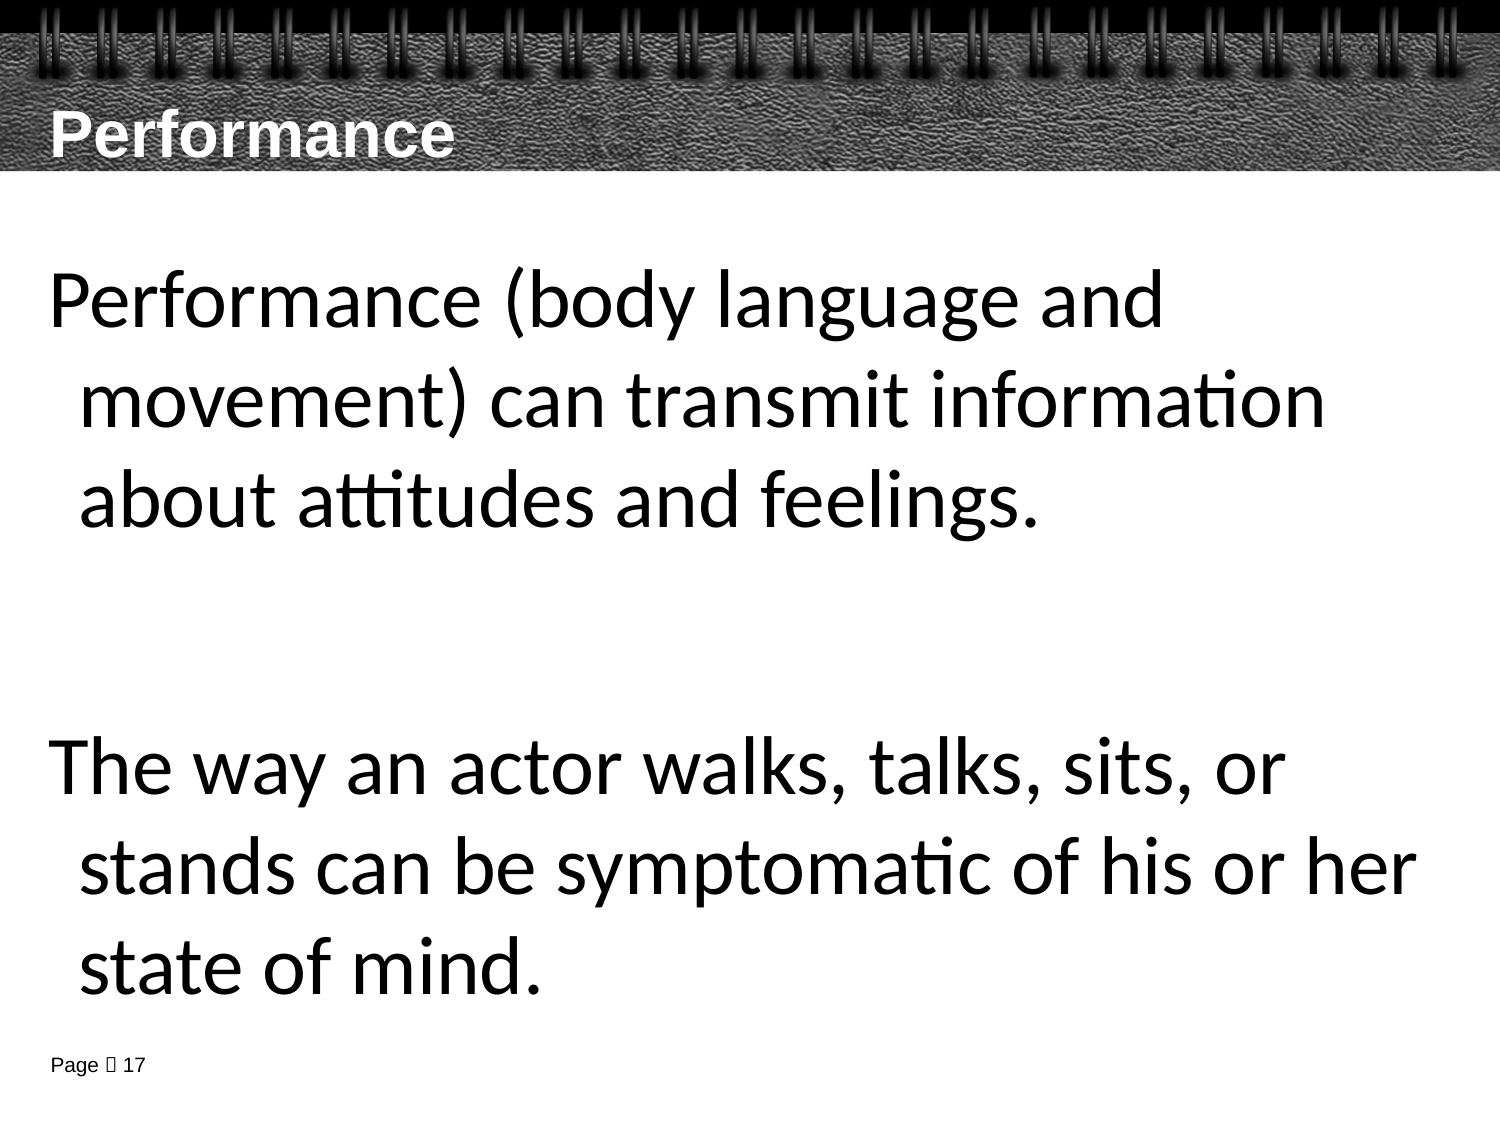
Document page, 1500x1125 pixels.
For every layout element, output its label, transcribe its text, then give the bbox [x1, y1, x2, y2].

list Performance (body language and movement) can transmit information about attitudes and feelings. The way an actor walks, talks, sits, or stands can be symptomatic of his or her state of mind. [48, 243, 1448, 1046]
picture [0, 0, 1500, 1125]
title Performance [48, 92, 1448, 200]
